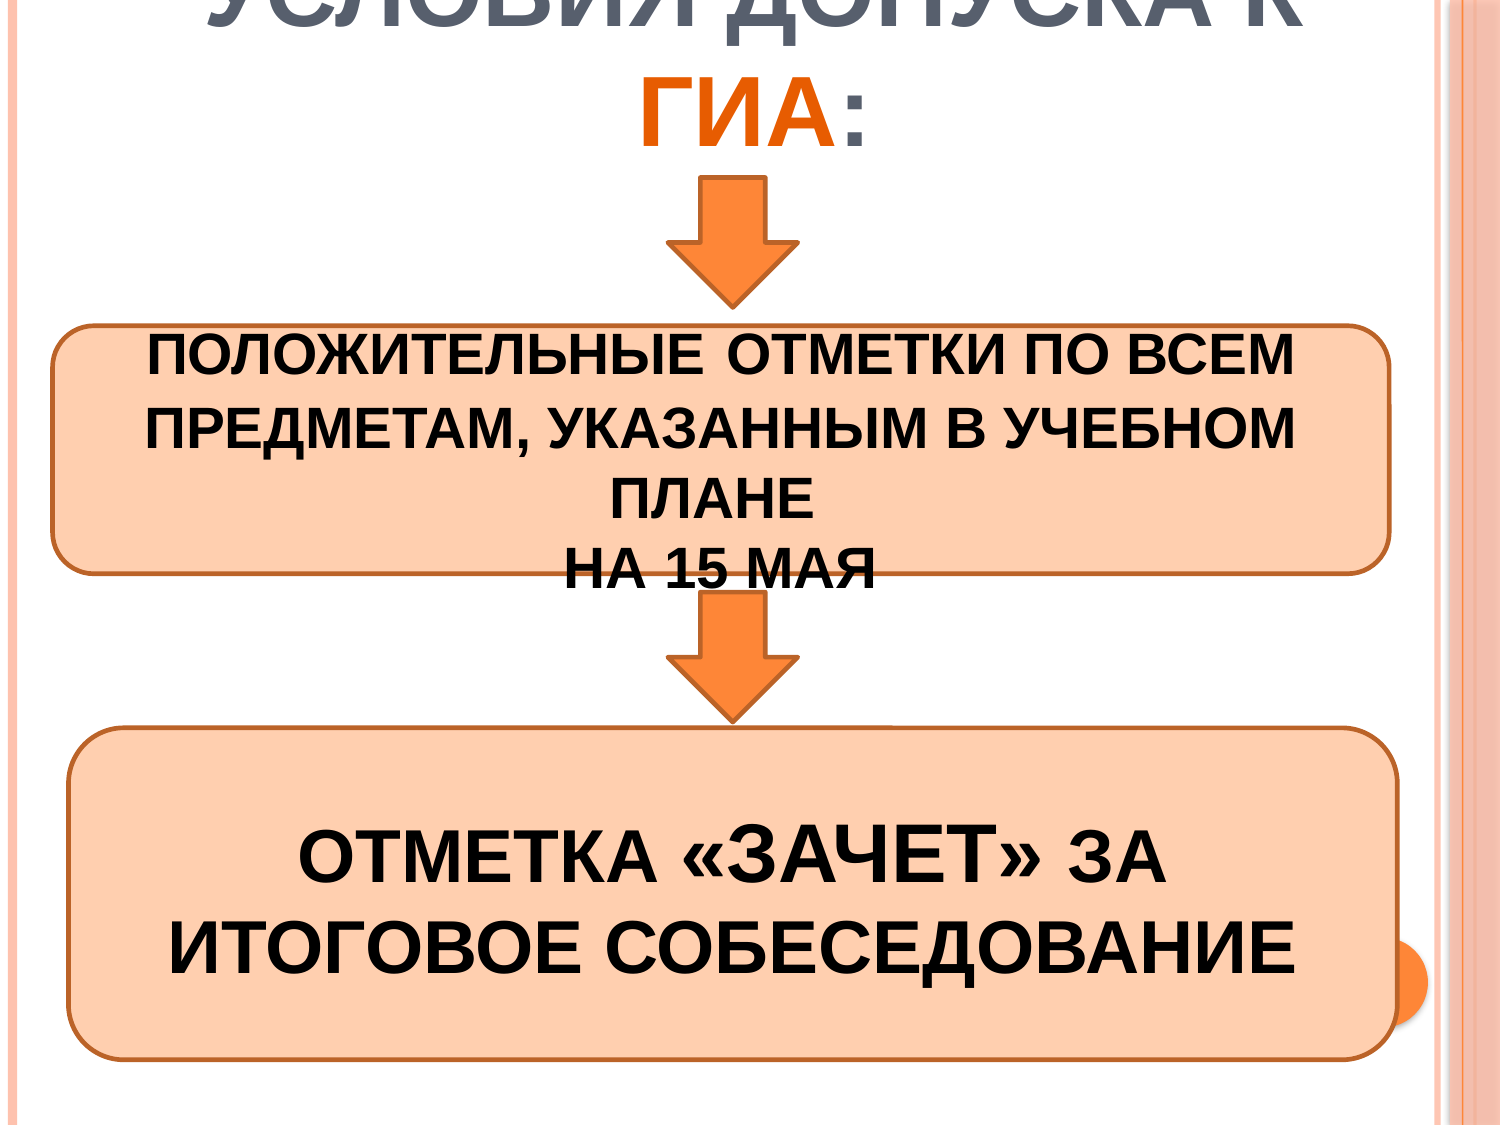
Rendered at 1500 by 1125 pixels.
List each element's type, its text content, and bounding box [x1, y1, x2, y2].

title Условия допуска к ГИА: [112, 54, 1397, 174]
text_box [665, 175, 800, 310]
text_box [665, 589, 800, 725]
text_box Отметка «зачет» за итоговое собеседование [66, 725, 1400, 1063]
text_box Положительные отметки по ВСЕМ предметам, указанным в учебном плане на 15 мая [50, 323, 1392, 577]
